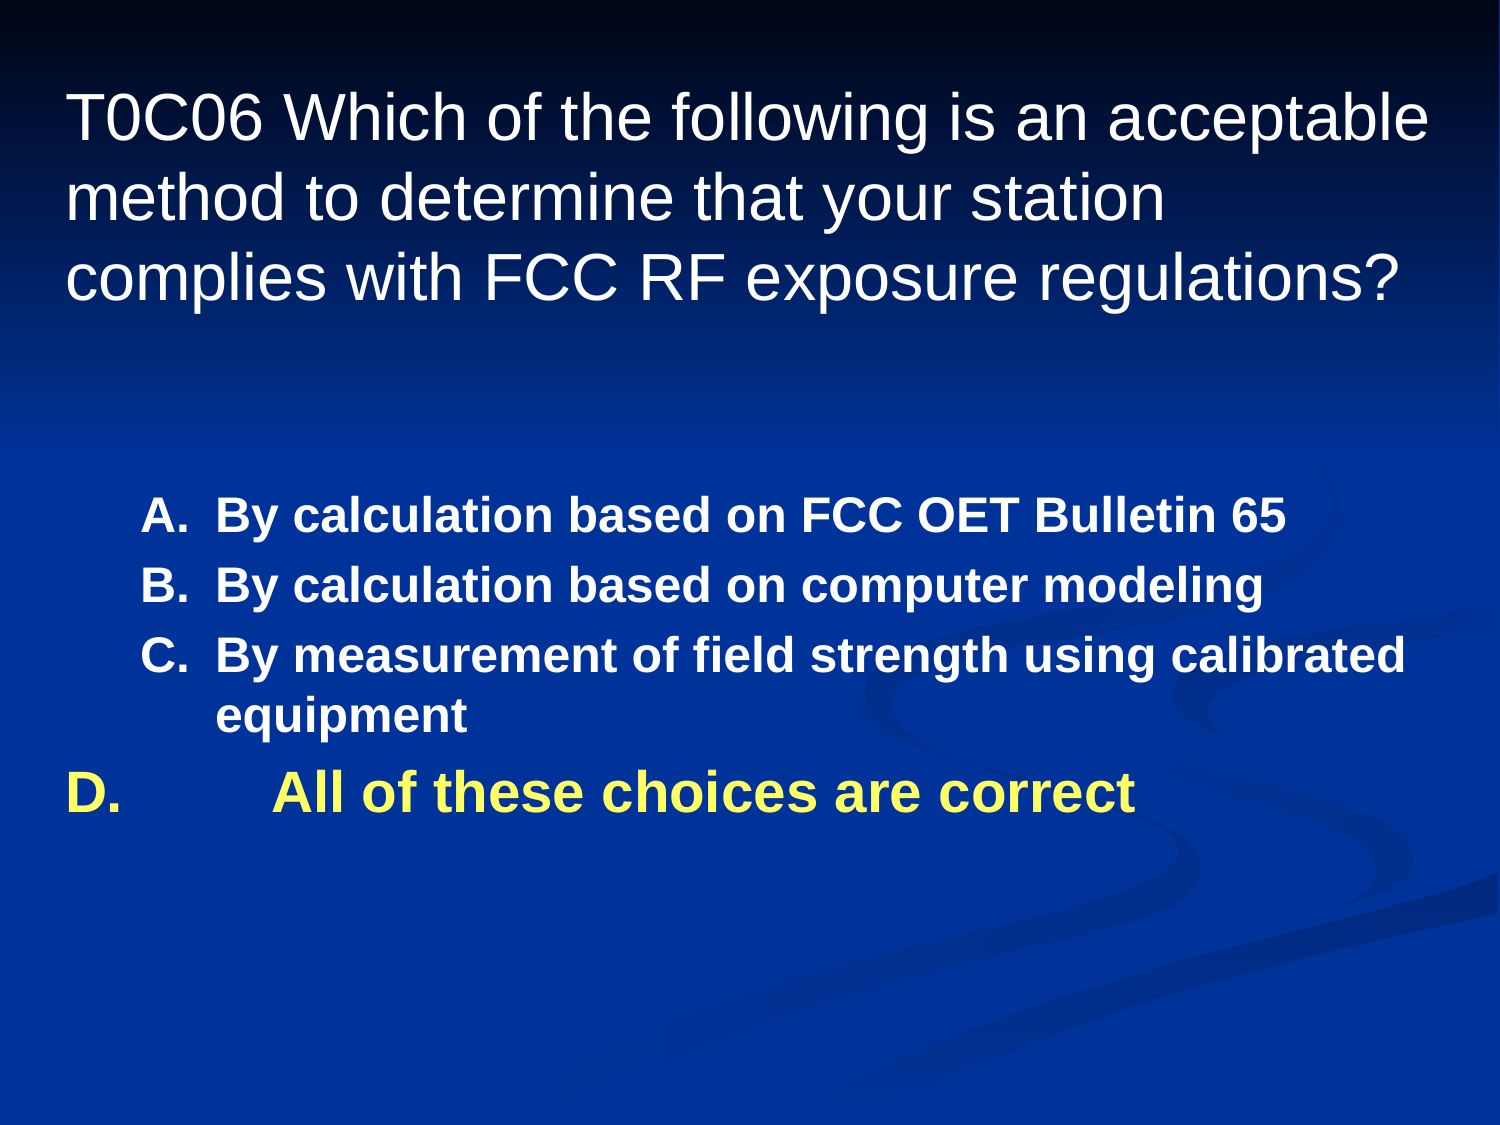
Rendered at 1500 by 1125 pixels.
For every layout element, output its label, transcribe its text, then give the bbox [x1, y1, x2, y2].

list A. By calculation based on FCC OET Bulletin 65 B. By calculation based on computer modeling C. By measurement of field strength using calibrated equipment D. All of these choices are correct [49, 474, 1451, 1006]
title T0C06 Which of the following is an acceptable method to determine that your station complies with FCC RF exposure regulations? [49, 49, 1451, 338]
